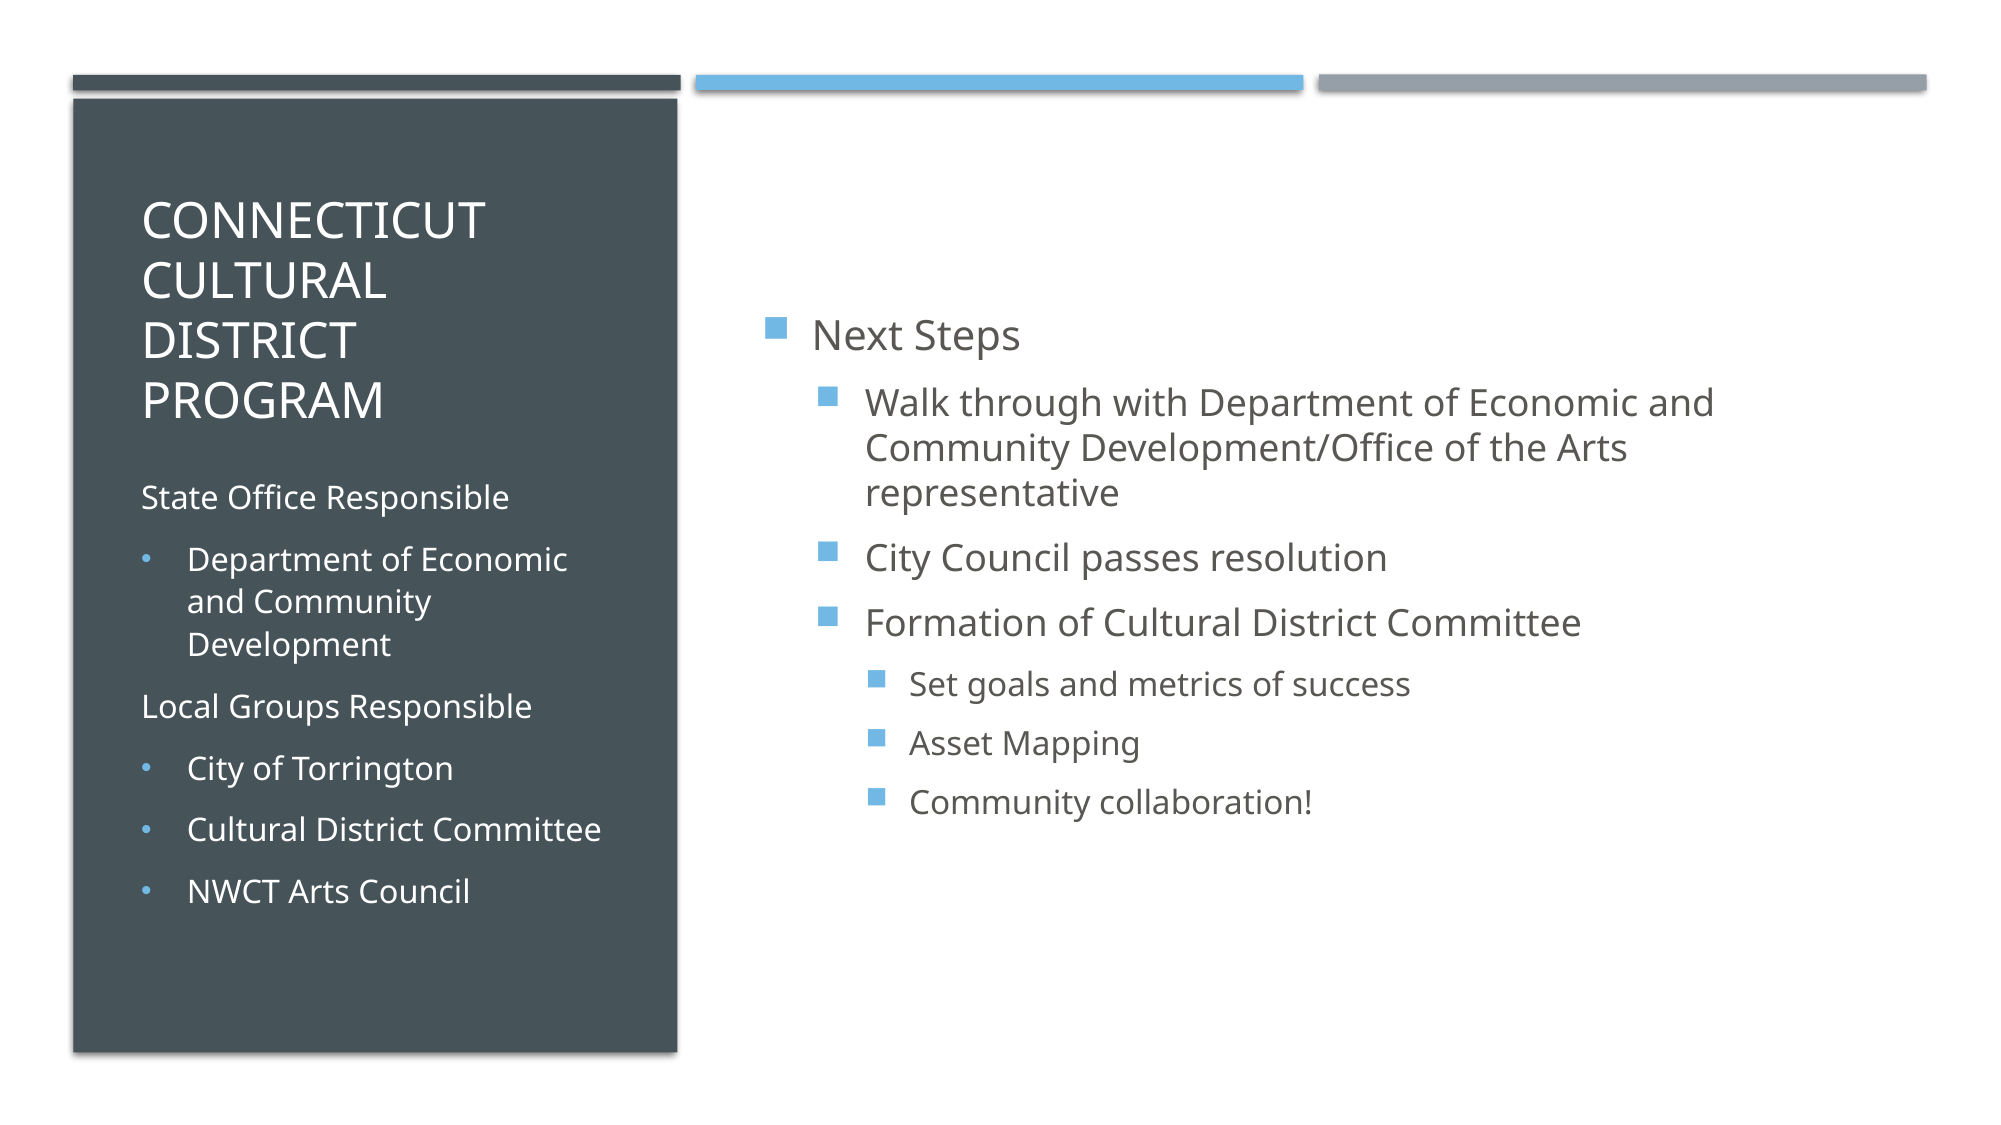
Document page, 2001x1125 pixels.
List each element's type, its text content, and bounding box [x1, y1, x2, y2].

title Connecticut Cultural District Program [125, 153, 624, 436]
list Next Steps Walk through with Department of Economic and Community Development/Office of the Arts representative City Council passes resolution Formation of Cultural District Committee Set goals and metrics of success Asset Mapping Community collaboration! [746, 96, 1901, 1029]
list State Office Responsible Department of Economic and Community Development Local Groups Responsible City of Torrington Cultural District Committee NWCT Arts Council [125, 465, 624, 958]
